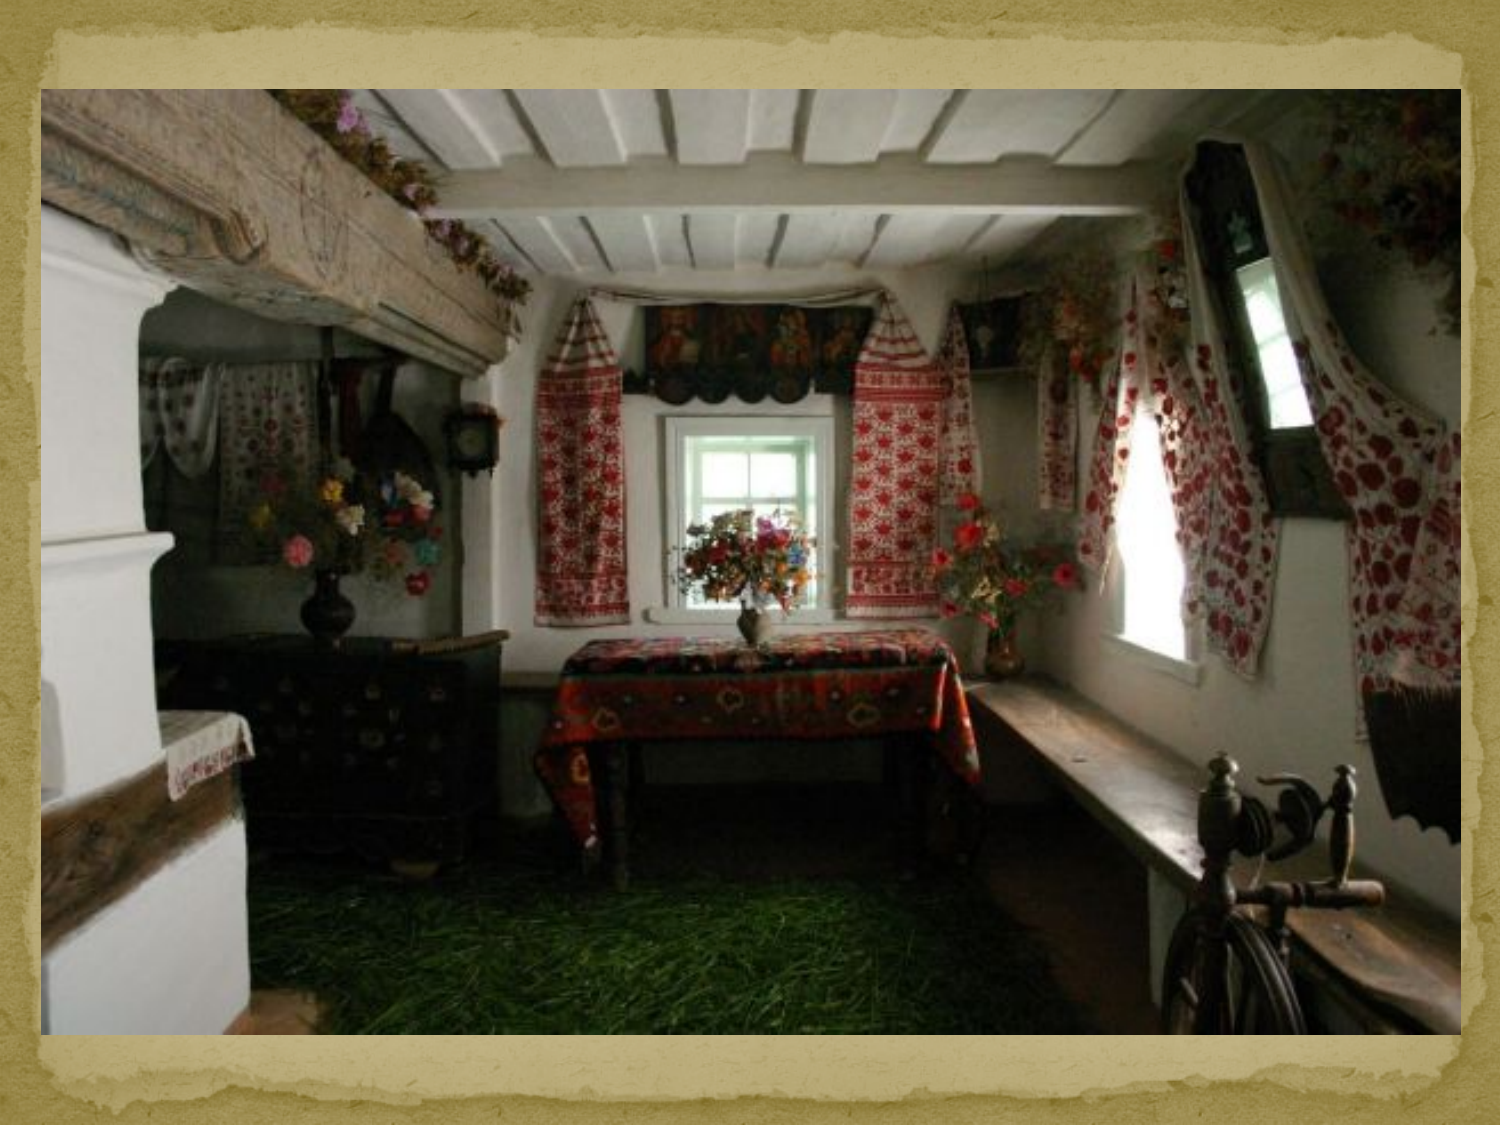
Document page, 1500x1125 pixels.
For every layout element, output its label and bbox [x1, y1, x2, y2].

picture [41, 89, 1461, 1035]
